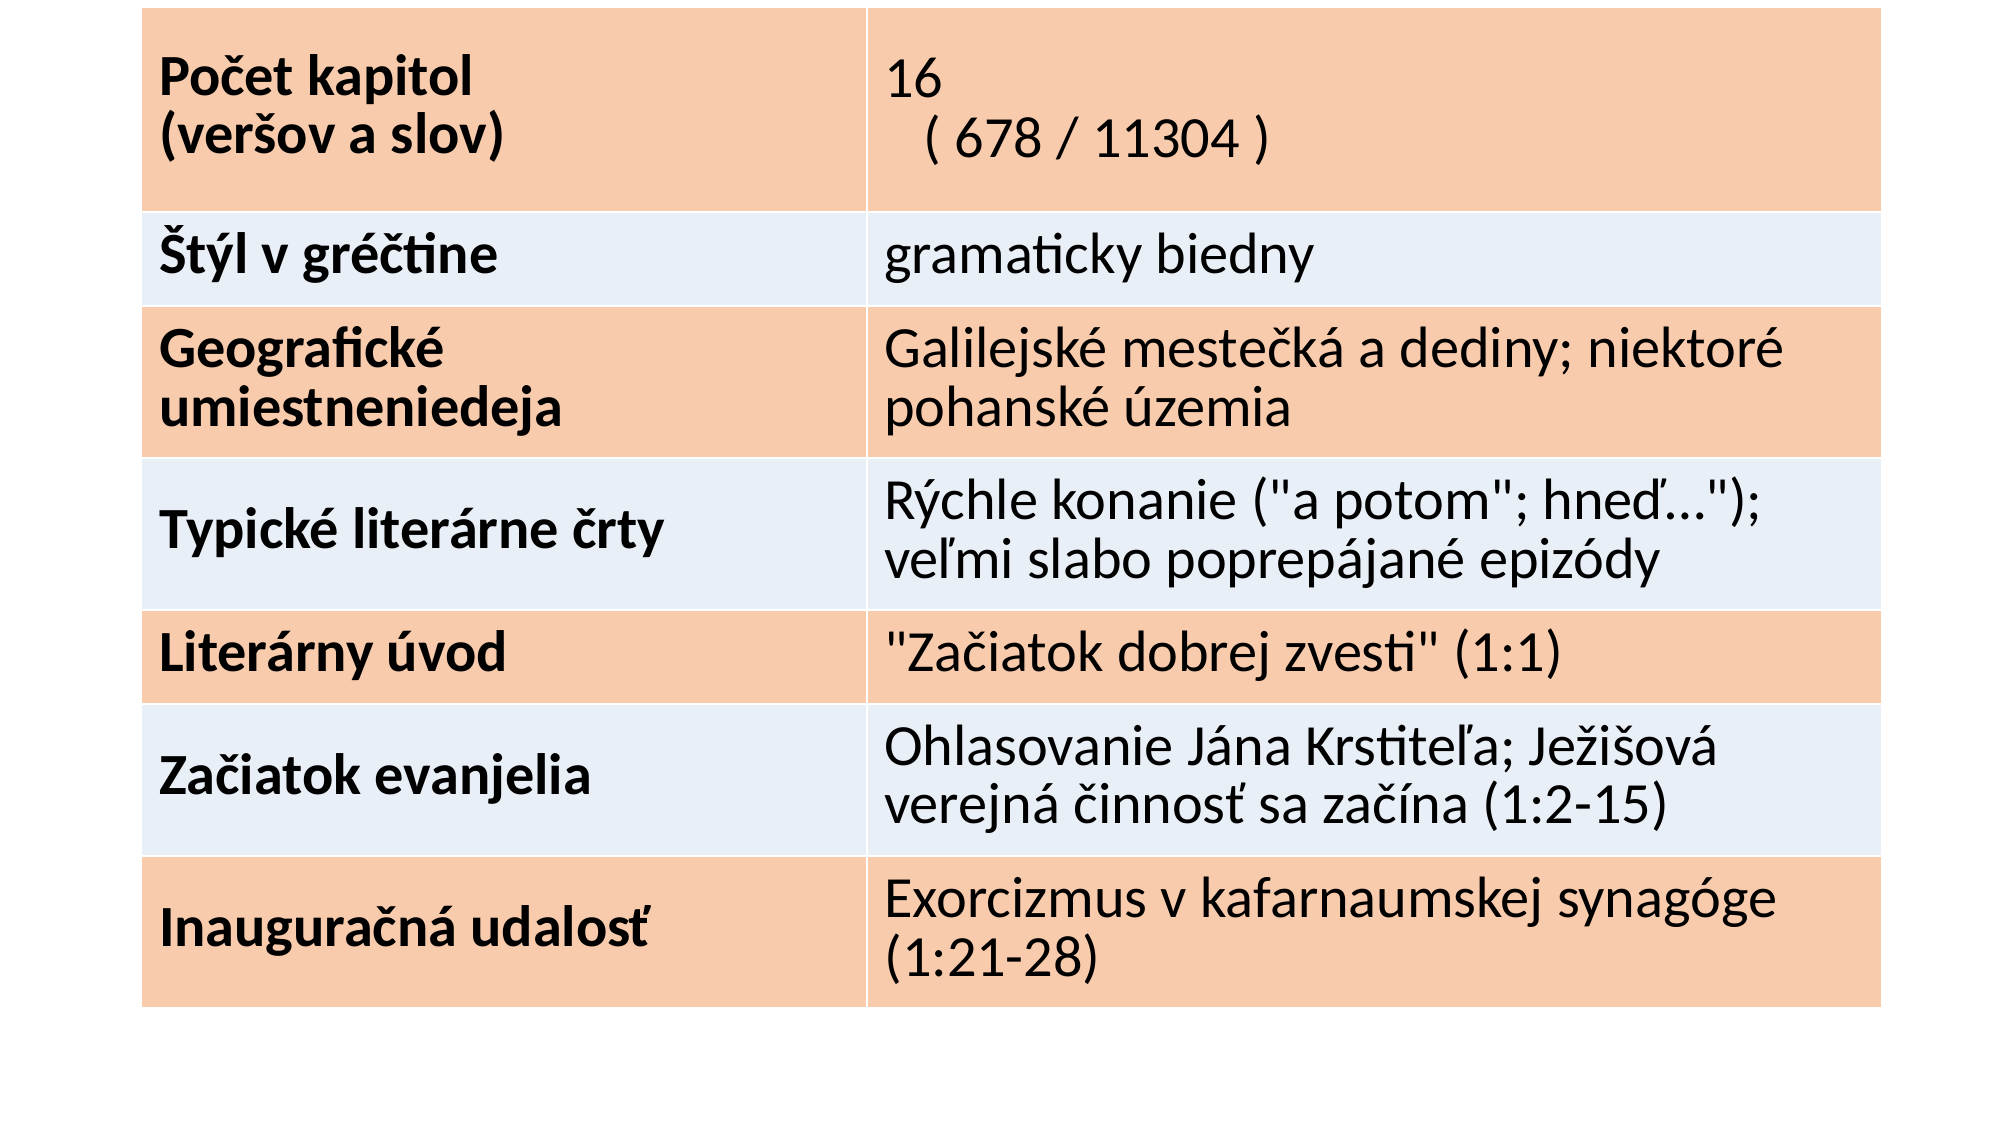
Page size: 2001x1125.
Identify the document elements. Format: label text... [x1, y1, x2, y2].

table_cell Literárny úvod [142, 611, 866, 703]
table_cell Štýl v gréčtine [142, 213, 866, 305]
table_cell Ohlasovanie Jána Krstiteľa; Ježišová verejná činnosť sa začína (1:2-15) [868, 705, 1881, 855]
table_cell Inauguračná udalosť [142, 857, 866, 1007]
table_cell Geografické umiestneniedeja [142, 307, 866, 457]
table_cell gramaticky biedny [868, 213, 1881, 305]
table_cell Rýchle konanie ("a potom"; hneď…"); veľmi slabo poprepájané epizódy [868, 459, 1881, 609]
table_cell Exorcizmus v kafarnaumskej synagóge (1:21-28) [868, 857, 1881, 1007]
table_cell Začiatok evanjelia [142, 705, 866, 855]
table_header Počet kapitol (veršov a slov) [142, 8, 866, 211]
table_header 16 ( 678 / 11304 ) [868, 8, 1881, 211]
table_cell "Začiatok dobrej zvesti" (1:1) [868, 611, 1881, 703]
table_cell Galilejské mestečká a dediny; niektoré pohanské územia [868, 307, 1881, 457]
table_cell Typické literárne črty [142, 459, 866, 609]
